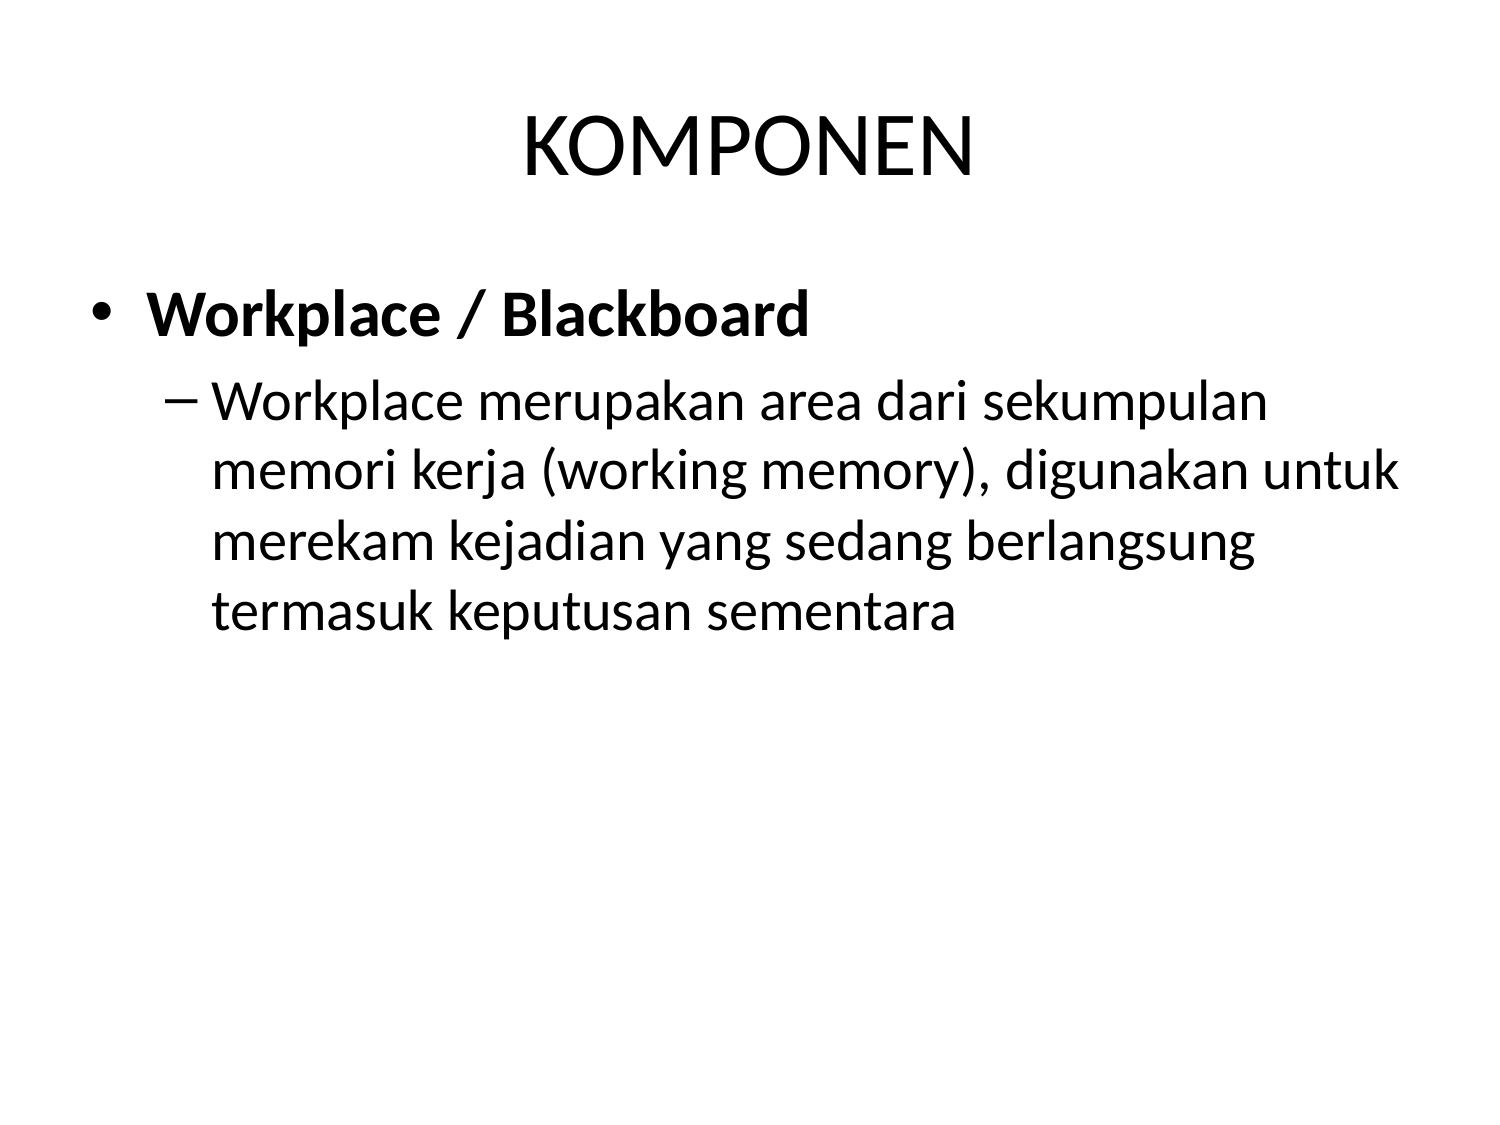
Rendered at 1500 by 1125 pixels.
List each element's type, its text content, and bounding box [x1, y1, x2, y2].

list Workplace / Blackboard Workplace merupakan area dari sekumpulan memori kerja (working memory), digunakan untuk merekam kejadian yang sedang berlangsung termasuk keputusan sementara [75, 262, 1425, 1005]
title KOMPONEN [75, 45, 1425, 233]
